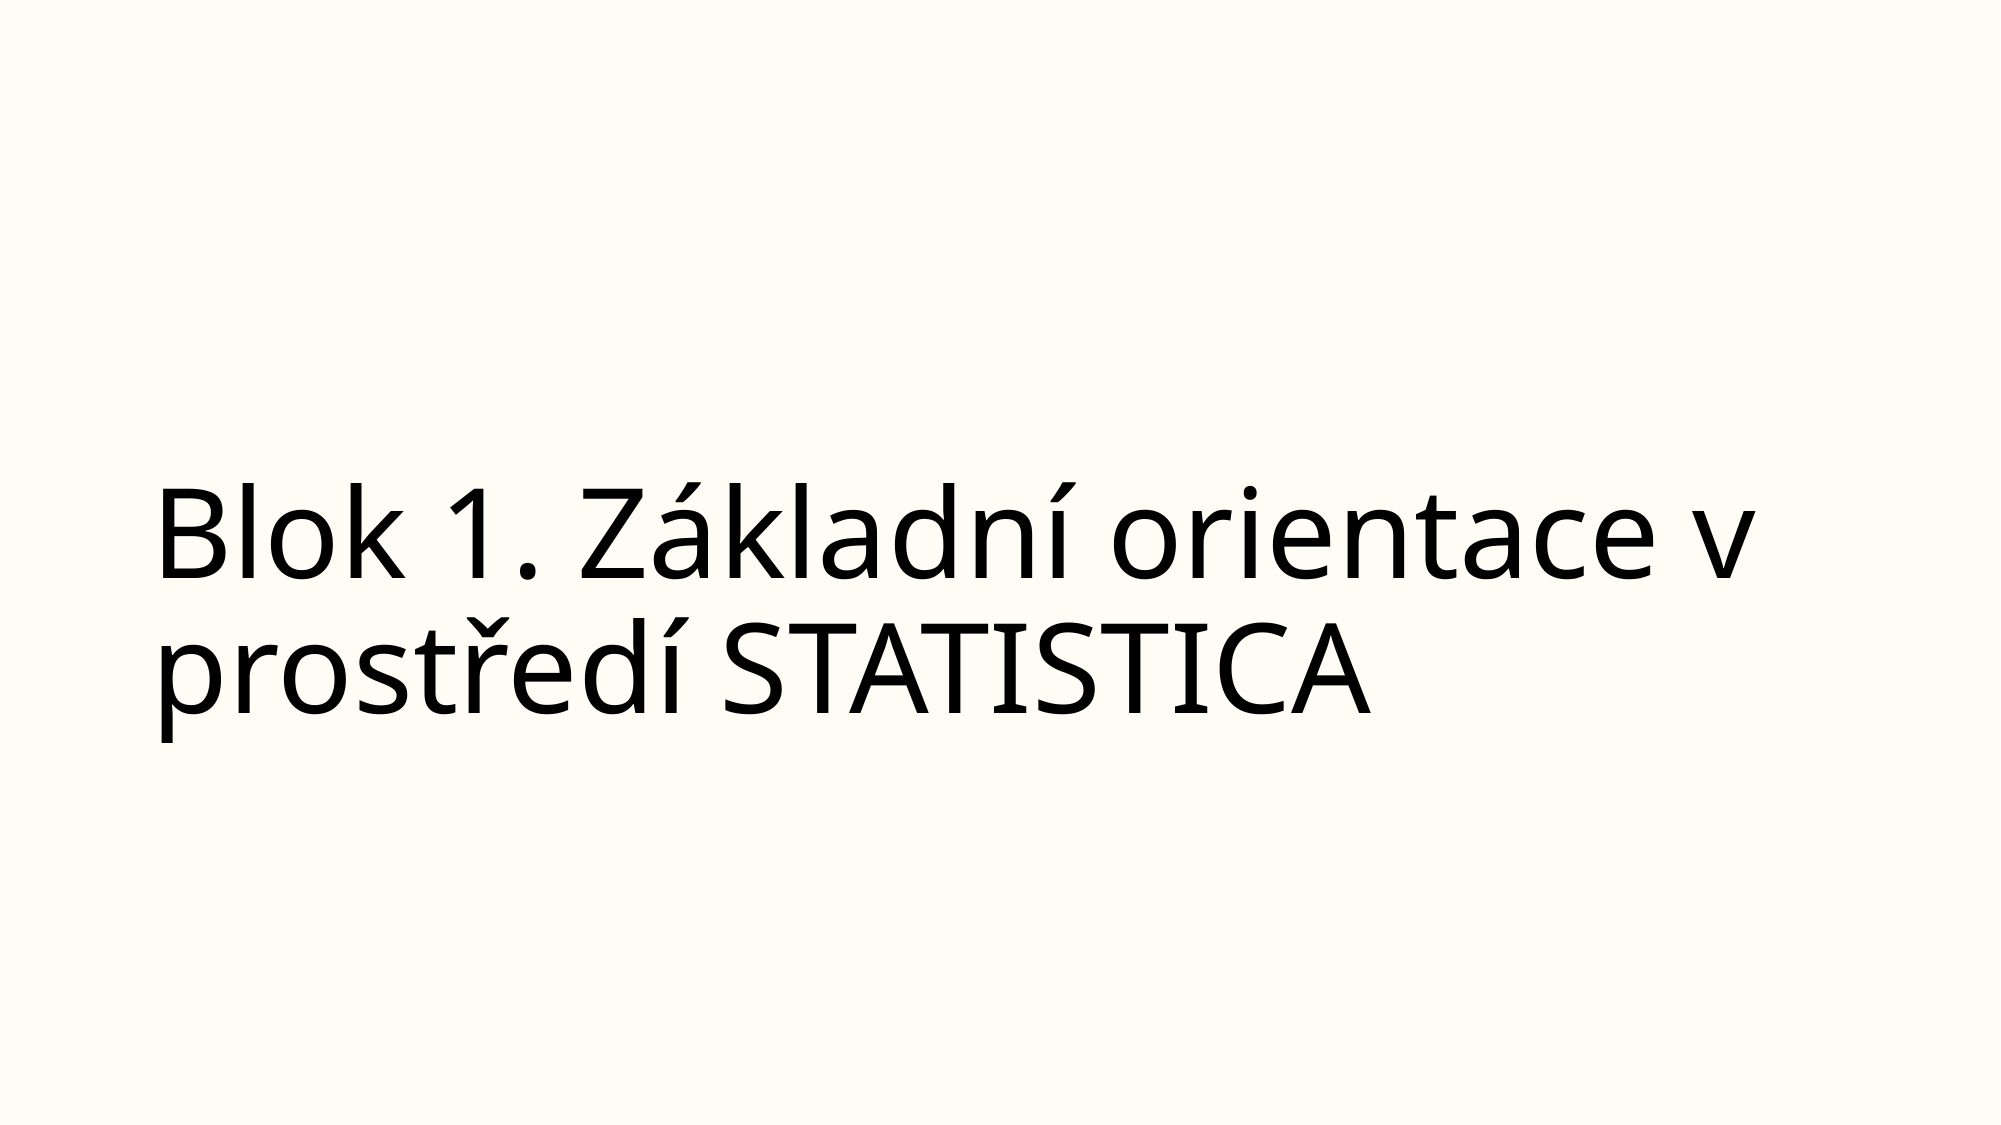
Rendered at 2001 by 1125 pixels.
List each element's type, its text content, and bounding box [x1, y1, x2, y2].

title Blok 1. Základní orientace v prostředí STATISTICA [136, 280, 1862, 749]
